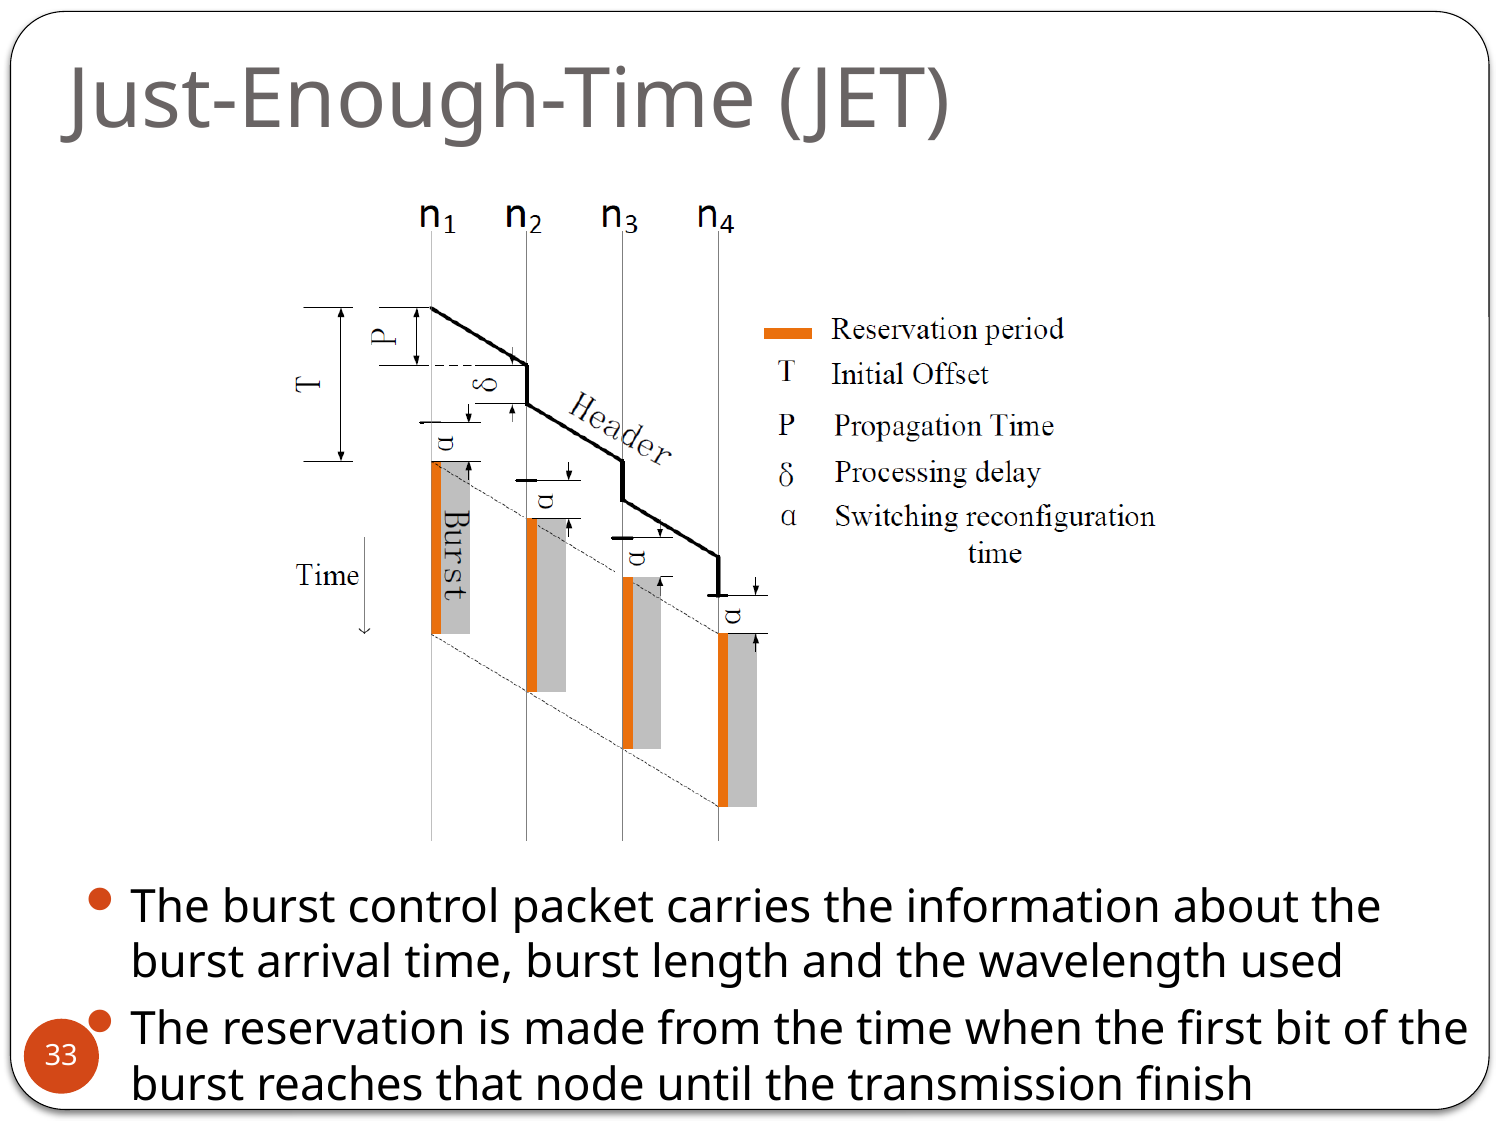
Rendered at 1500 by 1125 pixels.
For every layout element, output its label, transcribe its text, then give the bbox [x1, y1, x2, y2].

list The burst control packet carries the information about the burst arrival time, burst length and the wavelength used The reservation is made from the time when the first bit of the burst reaches that node until the transmission finish [70, 869, 1500, 1035]
slide_number 33 [23, 1018, 99, 1094]
title Just-Enough-Time (JET) [53, 0, 1329, 160]
picture [277, 178, 1178, 841]
